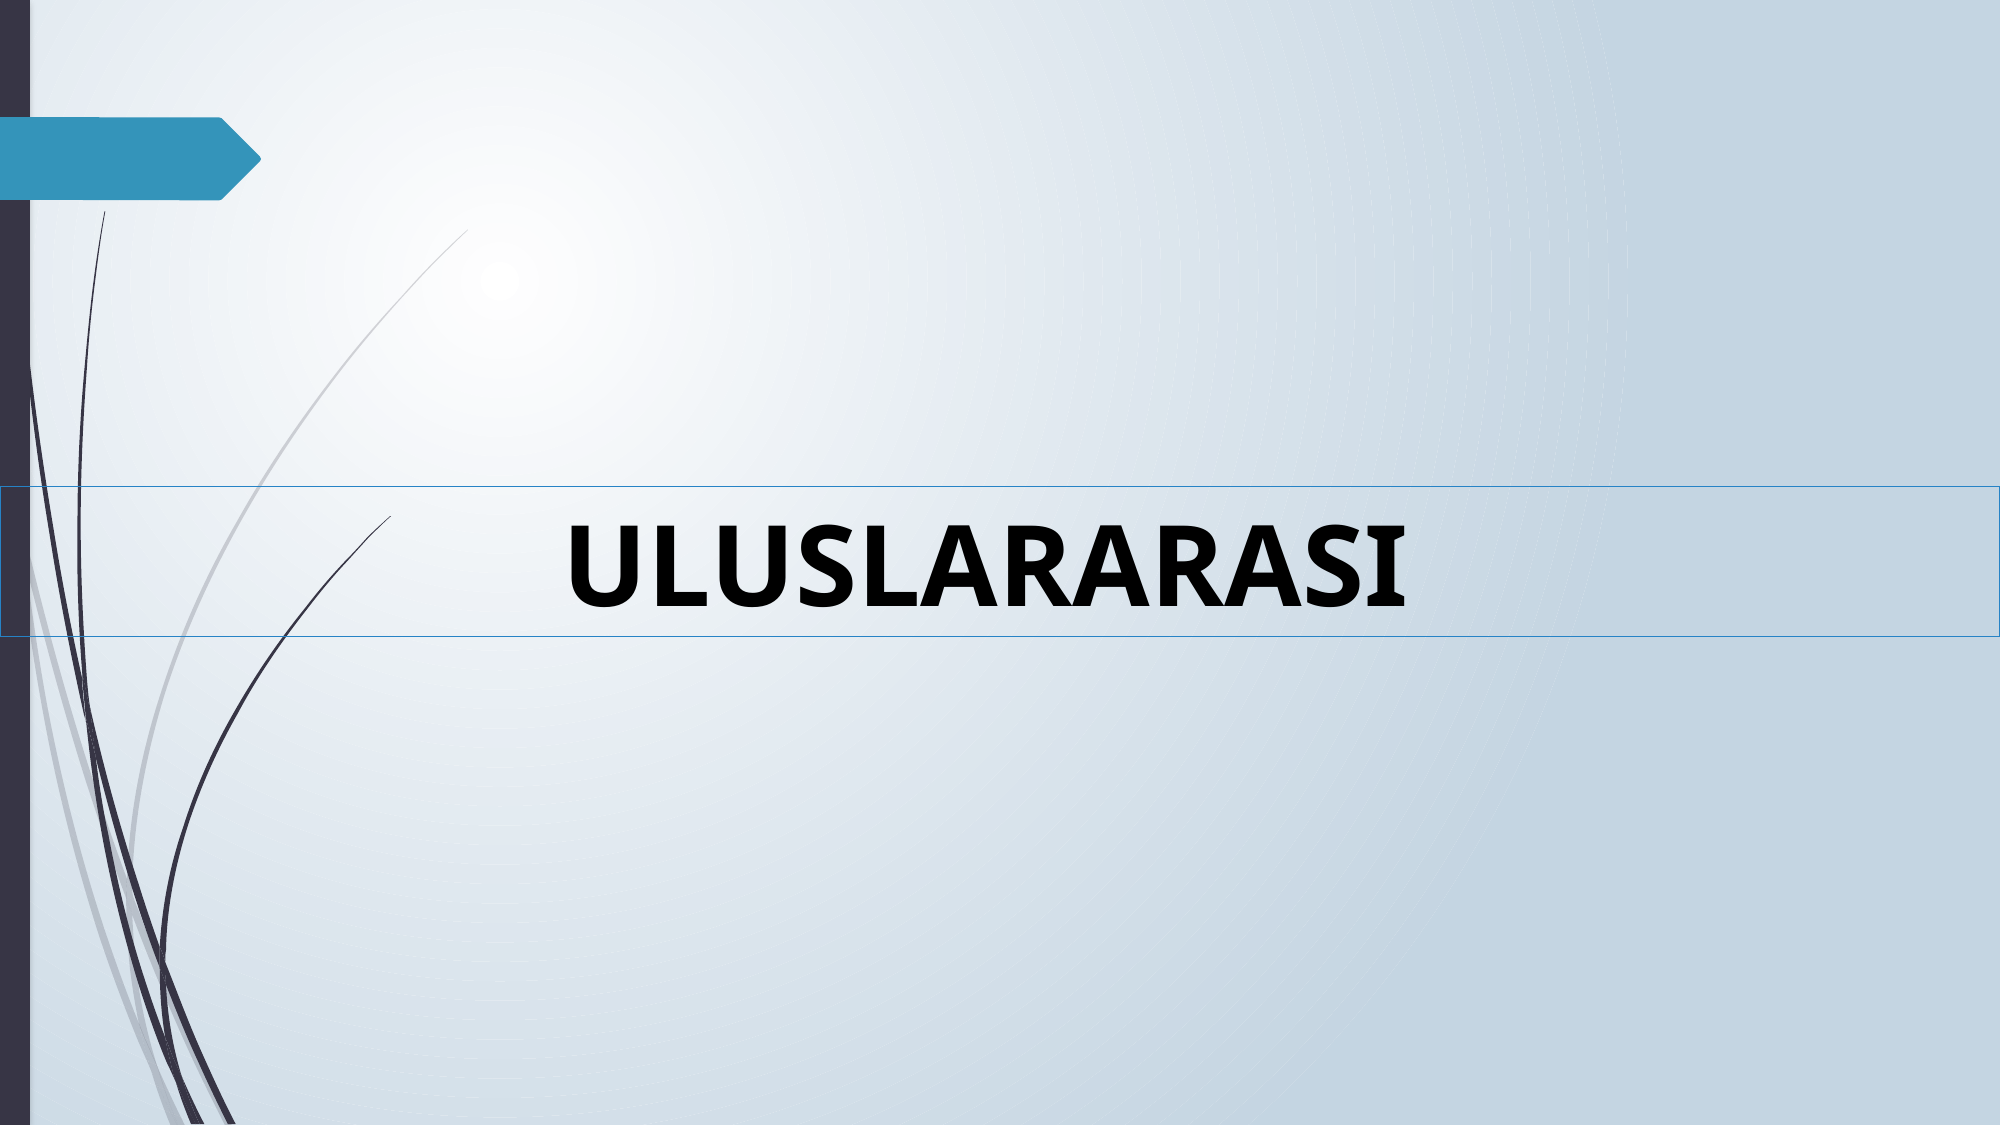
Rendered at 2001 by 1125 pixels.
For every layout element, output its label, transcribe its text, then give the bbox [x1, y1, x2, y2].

text_box ULUSLARARASI [0, 486, 2000, 637]
